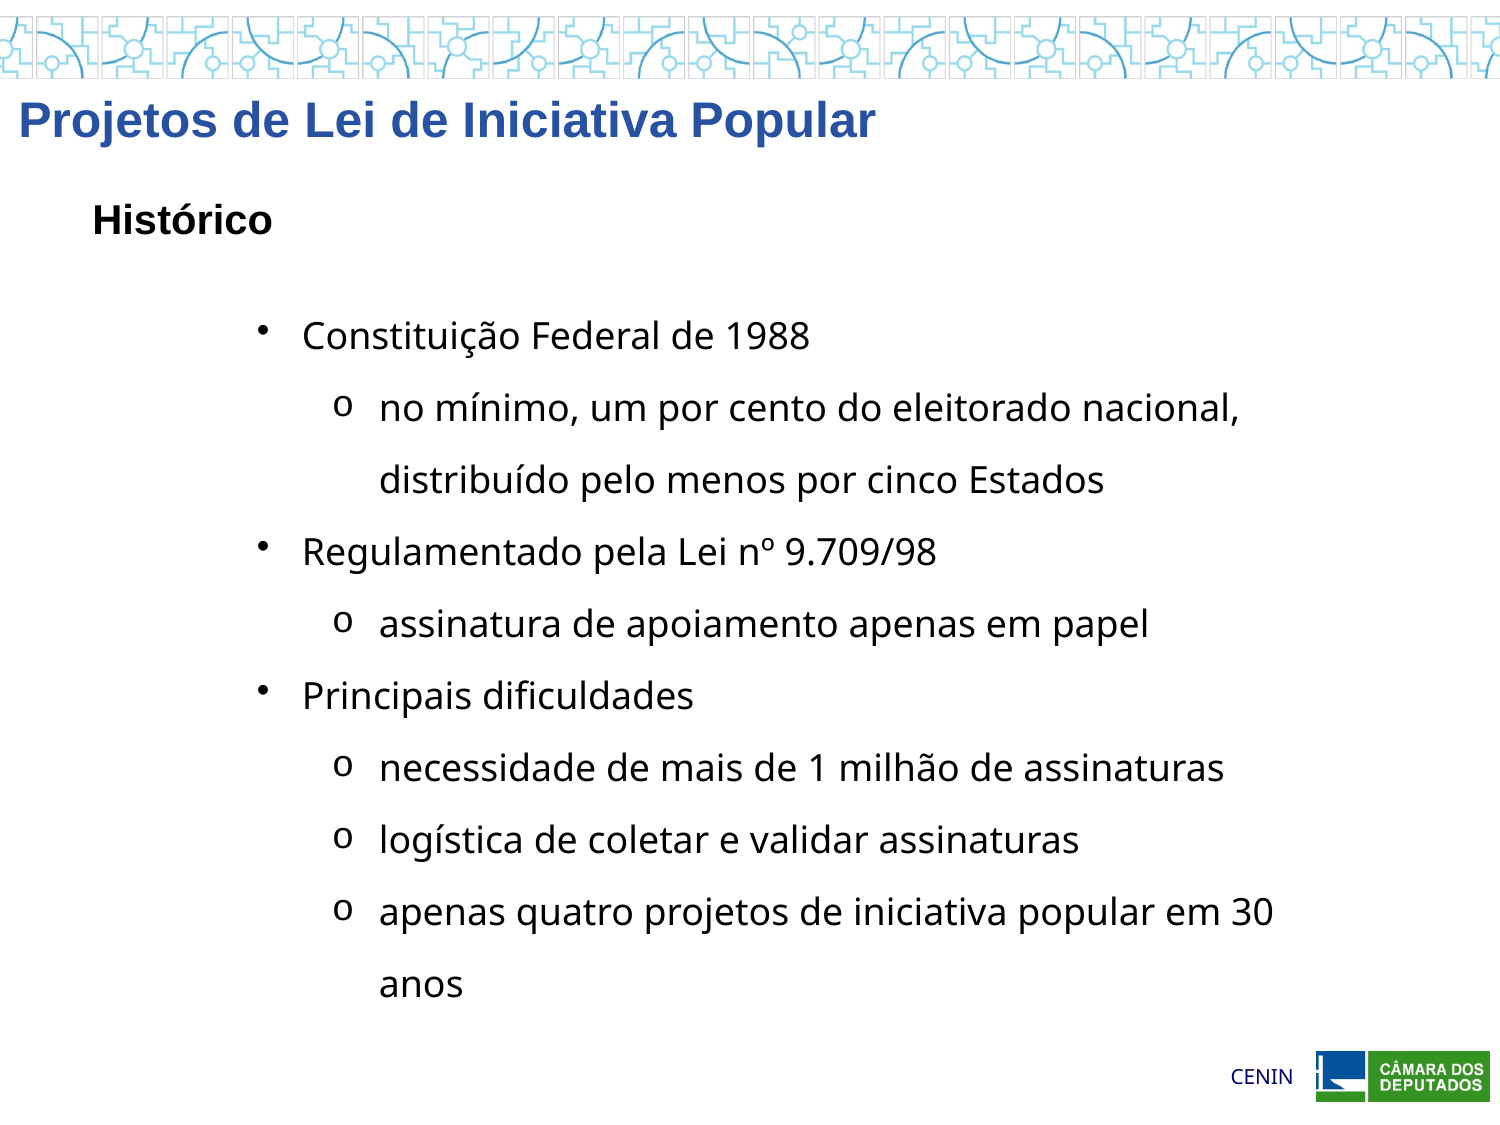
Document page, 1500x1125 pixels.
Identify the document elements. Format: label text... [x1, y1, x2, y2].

text_box Histórico [77, 185, 289, 251]
picture [0, 16, 750, 79]
picture [753, 16, 1500, 79]
picture [1316, 1051, 1490, 1102]
text_box Projetos de Lei de Iniciativa Popular [3, 80, 893, 155]
text_box Constituição Federal de 1988 no mínimo, um por cento do eleitorado nacional, distribuído pelo menos por cinco Estados Regulamentado pela Lei nº 9.709/98 assinatura de apoiamento apenas em papel Principais dificuldades necessidade de mais de 1 milhão de assinaturas logística de coletar e validar assinaturas apenas quatro projetos de iniciativa popular em 30 anos [242, 277, 1374, 1076]
